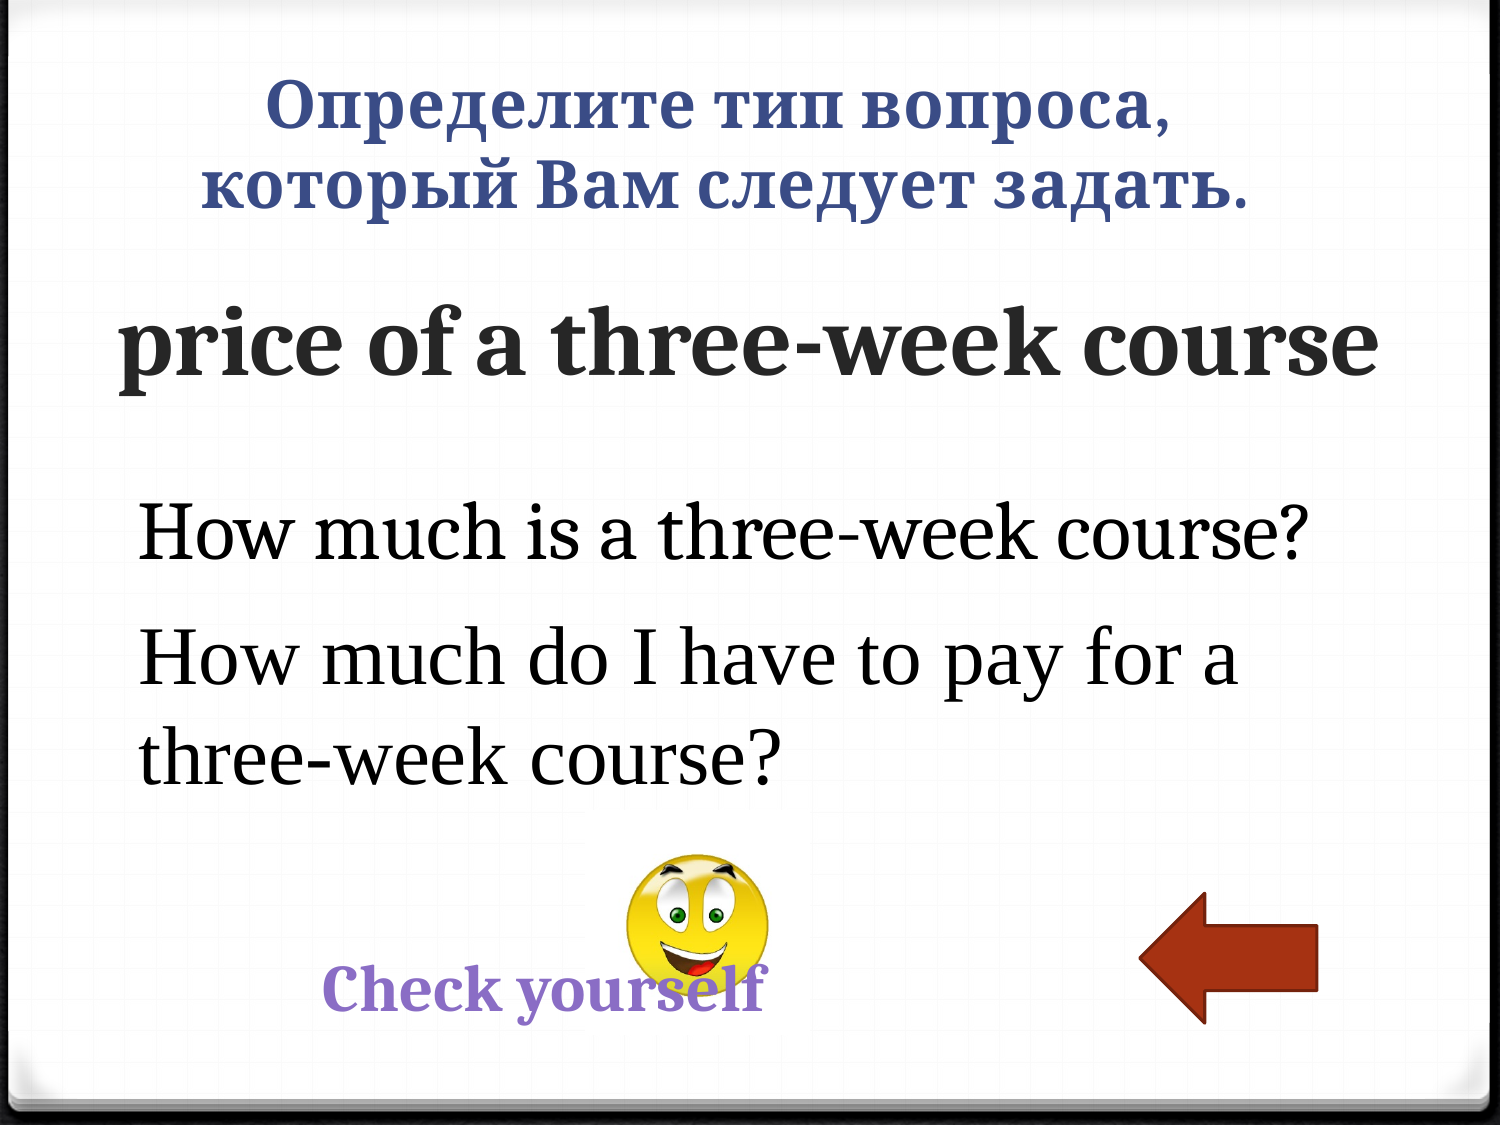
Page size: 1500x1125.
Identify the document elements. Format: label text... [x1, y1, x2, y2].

text_box Определите тип вопроса, который Вам следует задать. [171, 54, 1265, 230]
picture [0, 0, 1500, 1125]
text_box How much do I have to pay for a three-week course? [124, 593, 1346, 809]
text_box How much is a three-week course? [123, 468, 1331, 584]
text_box [1138, 891, 1319, 1025]
text_box Check yourself [307, 936, 579, 1032]
title price of a three-week course [90, 216, 1410, 454]
